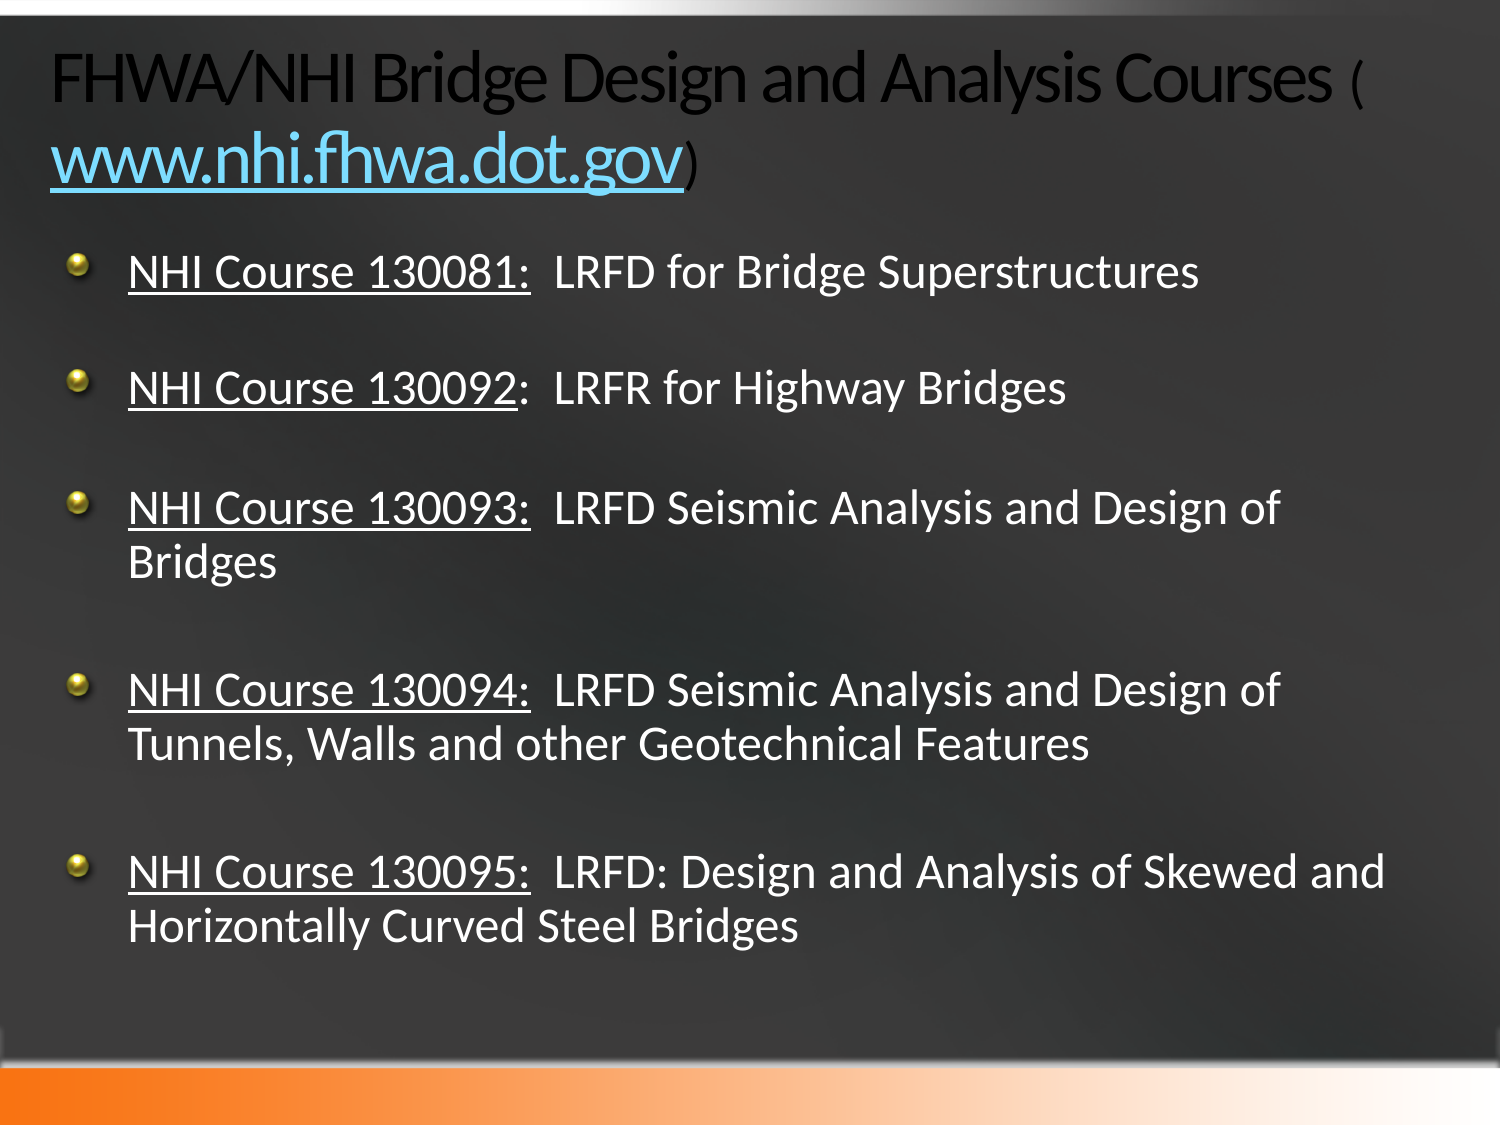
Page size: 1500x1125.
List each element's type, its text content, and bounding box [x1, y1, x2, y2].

list NHI Course 130081: LRFD for Bridge Superstructures NHI Course 130092: LRFR for Highway Bridges NHI Course 130093: LRFD Seismic Analysis and Design of Bridges NHI Course 130094: LRFD Seismic Analysis and Design of Tunnels, Walls and other Geotechnical Features NHI Course 130095: LRFD: Design and Analysis of Skewed and Horizontally Curved Steel Bridges [62, 249, 1438, 977]
picture [0, 0, 1500, 1125]
title FHWA/NHI Bridge Design and Analysis Courses (www.nhi.fhwa.dot.gov) [50, 37, 1425, 213]
